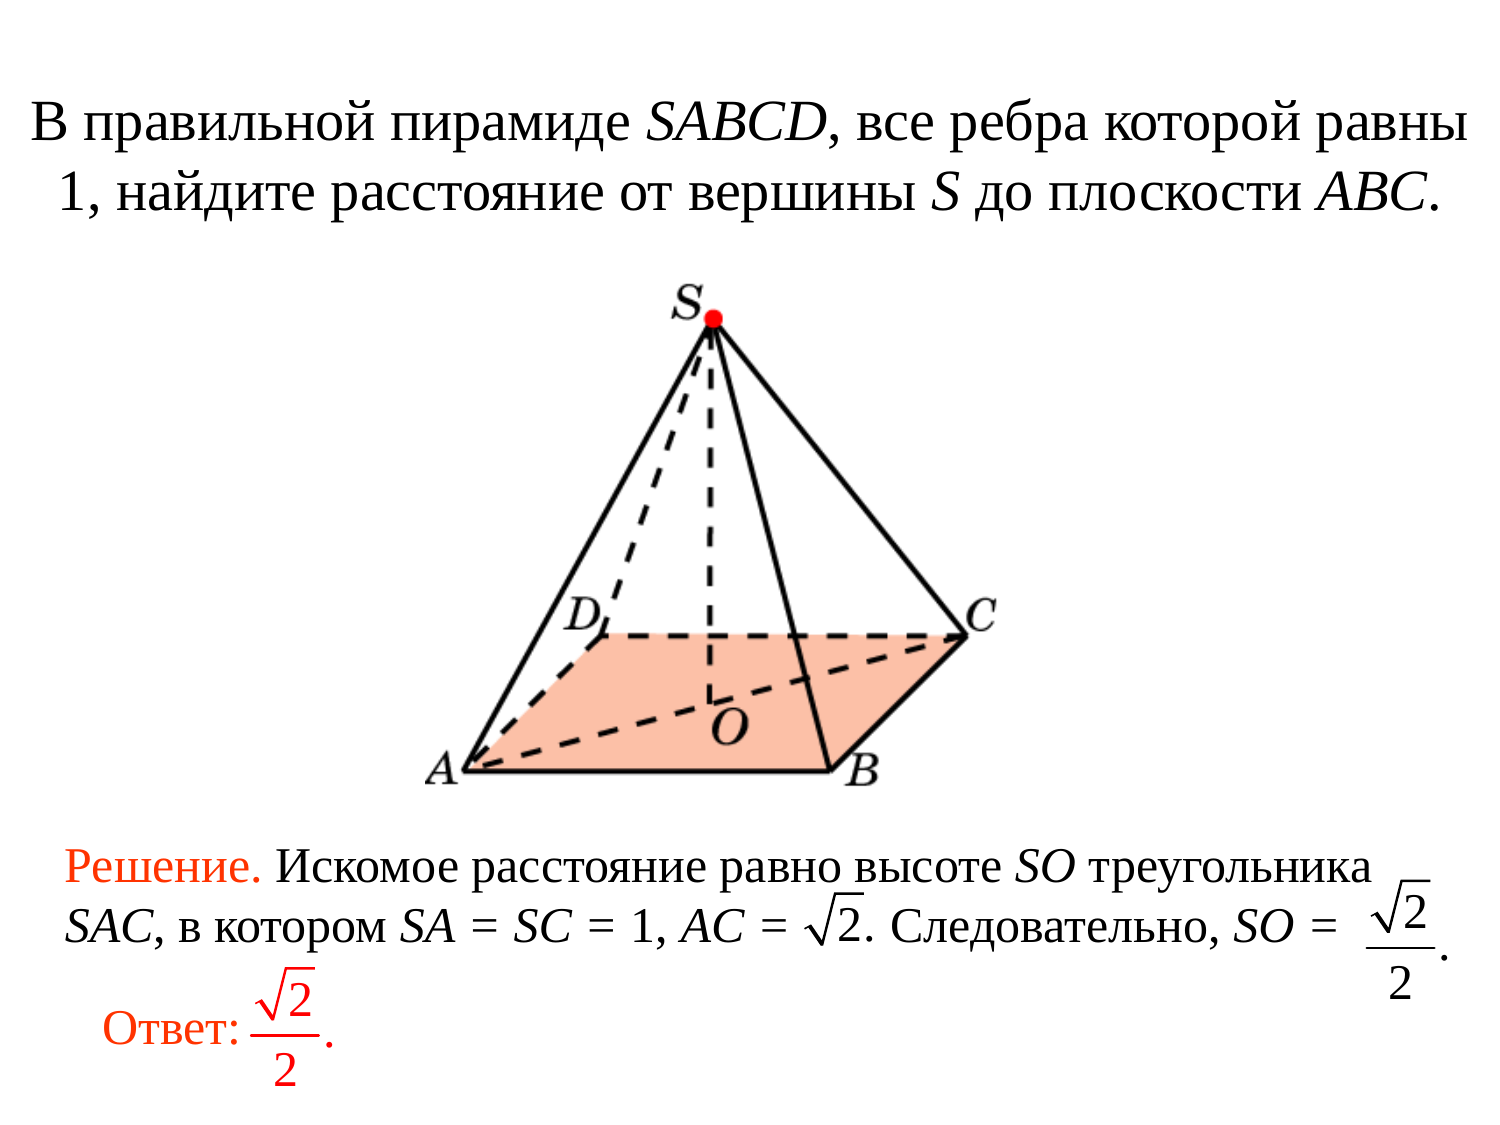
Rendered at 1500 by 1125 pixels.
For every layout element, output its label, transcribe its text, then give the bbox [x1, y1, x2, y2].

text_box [49, 274, 1500, 1092]
text_box В правильной пирамиде SABCD, все ребра которой равны 1, найдите расстояние от вершины S до плоскости ABC. [0, 74, 1500, 230]
